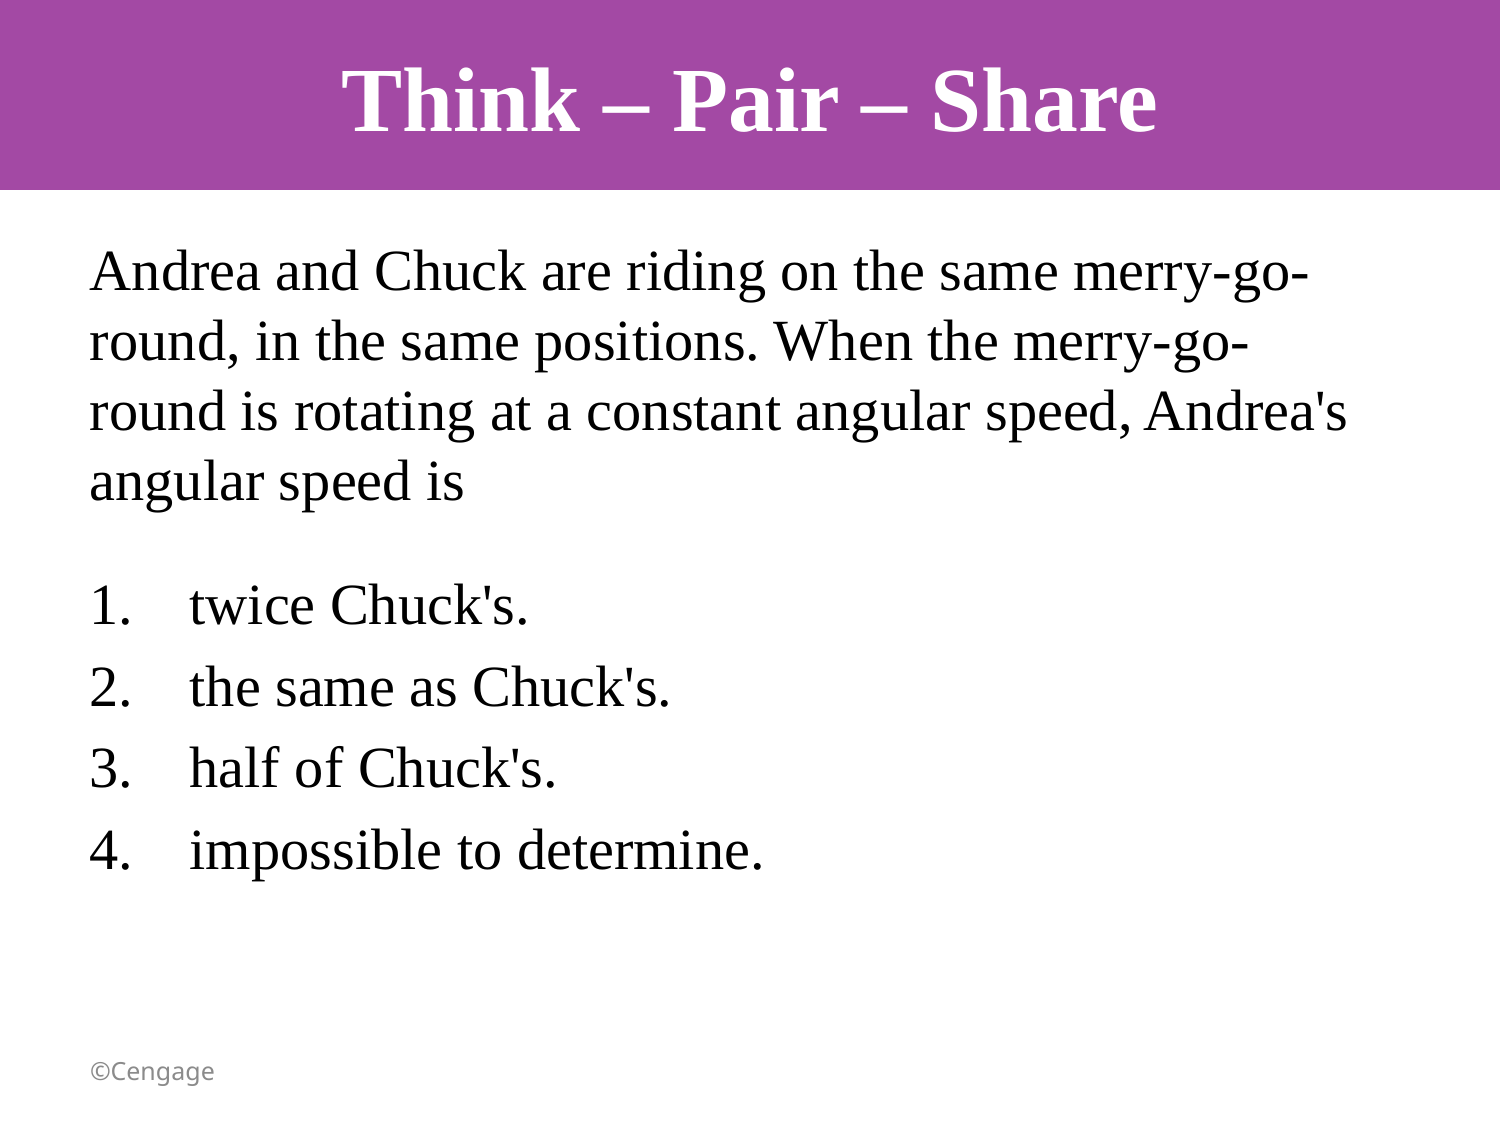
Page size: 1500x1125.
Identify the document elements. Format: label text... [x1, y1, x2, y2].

text_box twice Chuck's. the same as Chuck's. half of Chuck's. impossible to determine. [75, 558, 788, 904]
footer ©Cengage [75, 1042, 550, 1103]
picture [0, 0, 1500, 190]
text_box Andrea and Chuck are riding on the same merry-go-round, in the same positions. When the merry-go-round is rotating at a constant angular speed, Andrea's angular speed is [74, 224, 1378, 520]
